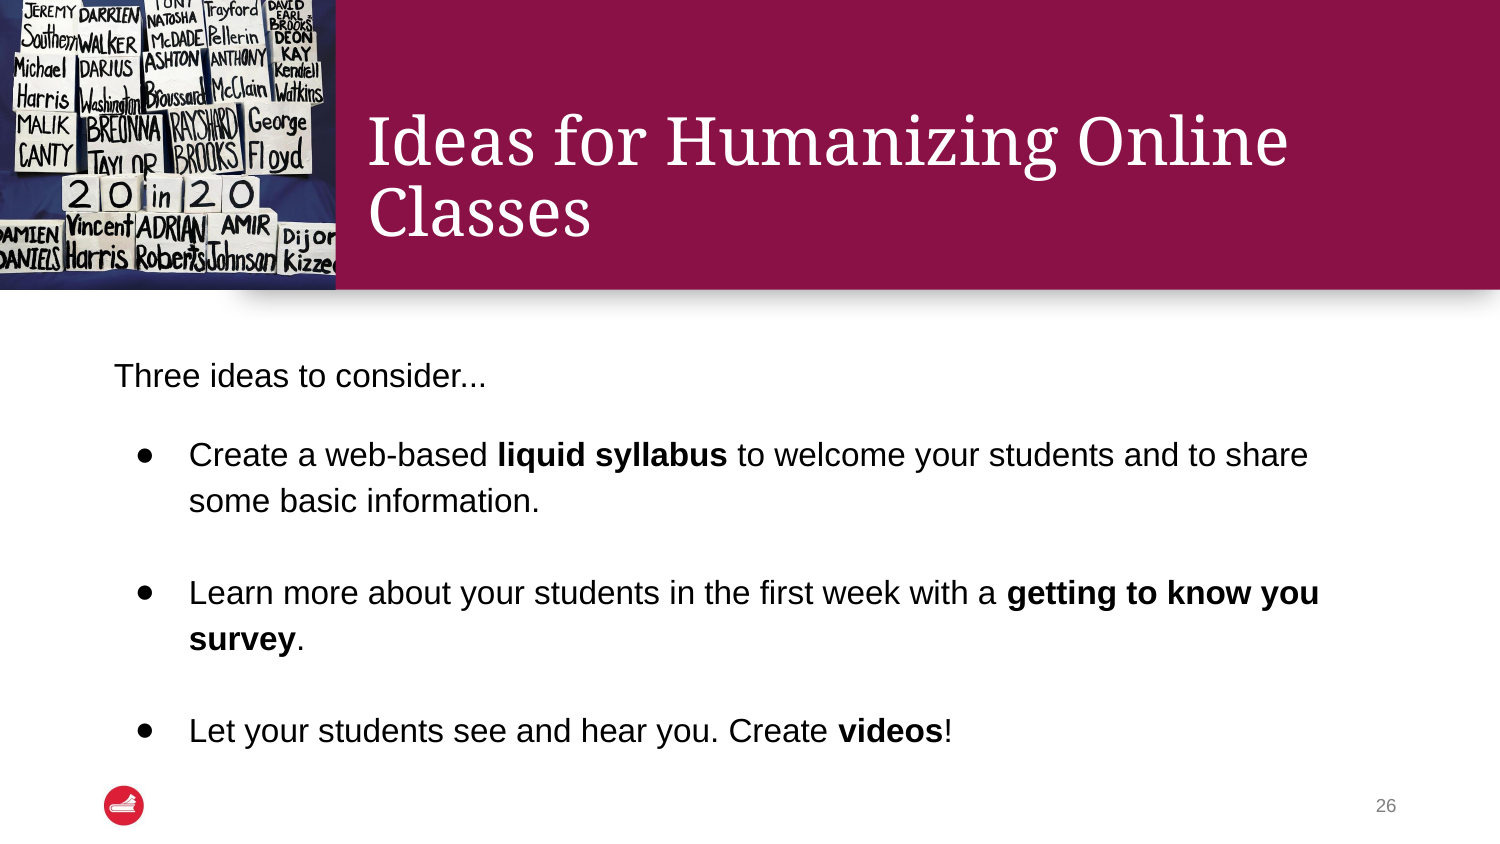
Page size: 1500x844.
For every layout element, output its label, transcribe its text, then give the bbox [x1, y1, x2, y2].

list Three ideas to consider... Create a web-based liquid syllabus to welcome your students and to share some basic information. Learn more about your students in the first week with a getting to know you survey. Let your students see and hear you. Create videos! [102, 342, 1398, 782]
slide_number 26 [1284, 782, 1397, 827]
picture [102, 784, 145, 827]
title Ideas for Humanizing Online Classes [356, 49, 1397, 257]
picture [0, 0, 336, 290]
